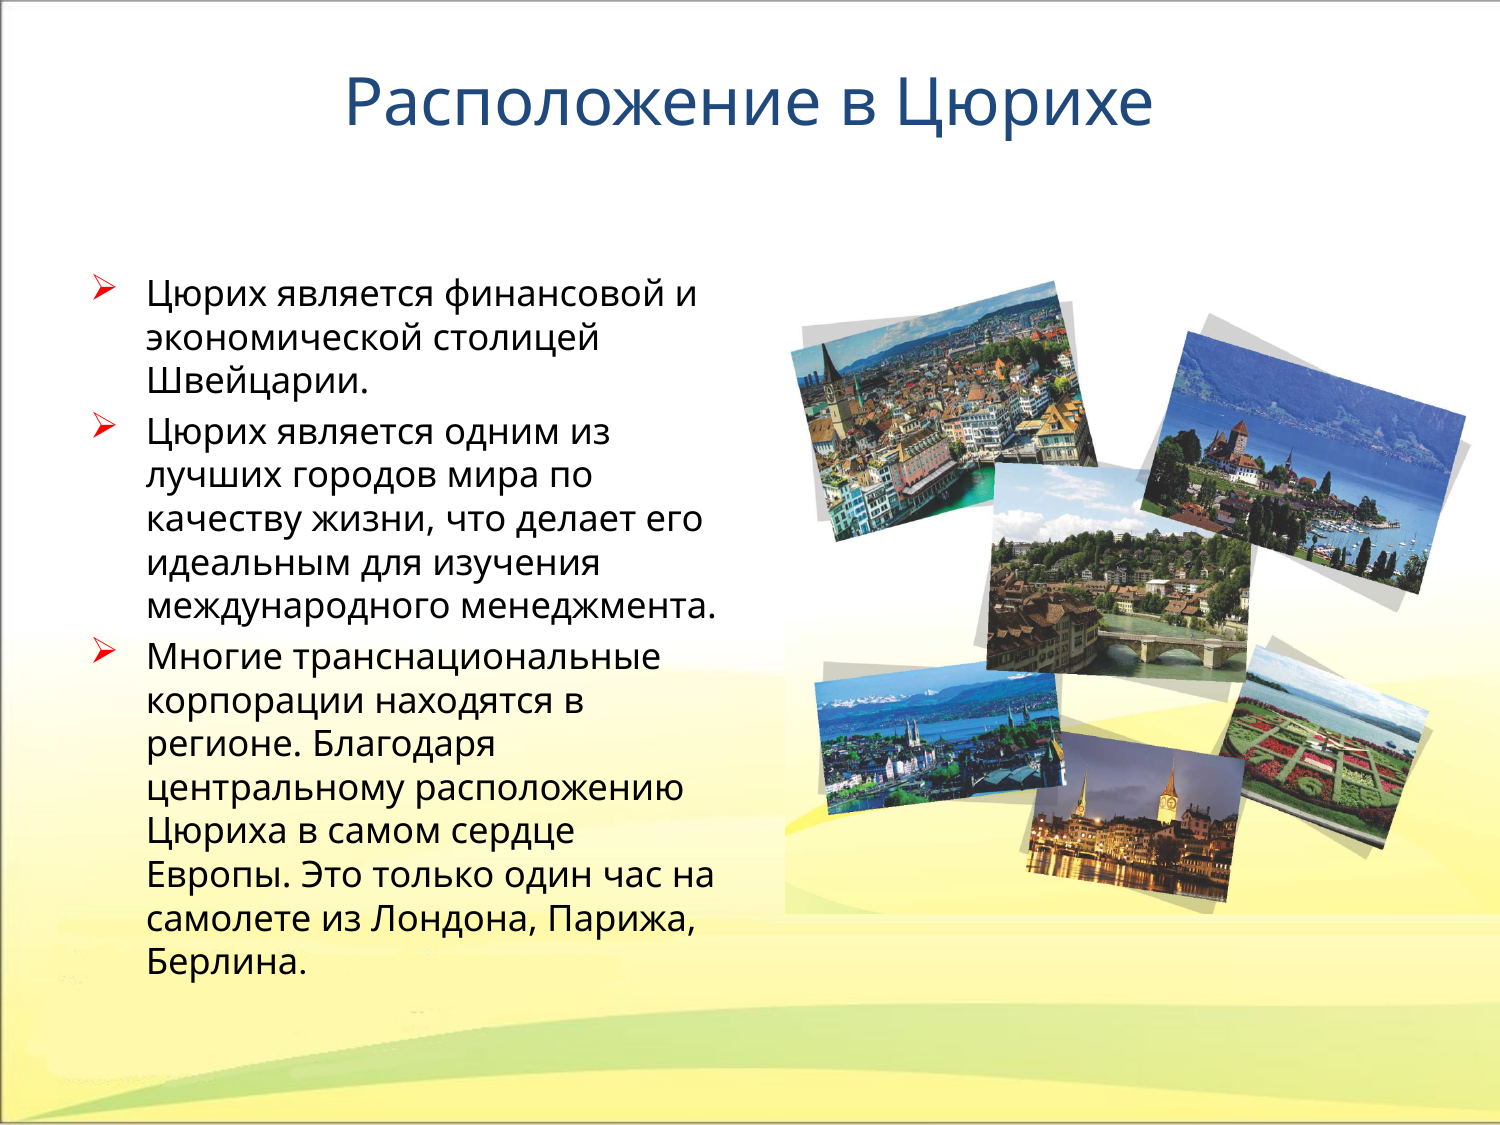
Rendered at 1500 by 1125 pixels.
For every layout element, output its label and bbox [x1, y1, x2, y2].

list [784, 234, 1500, 915]
picture [0, 0, 1500, 1125]
